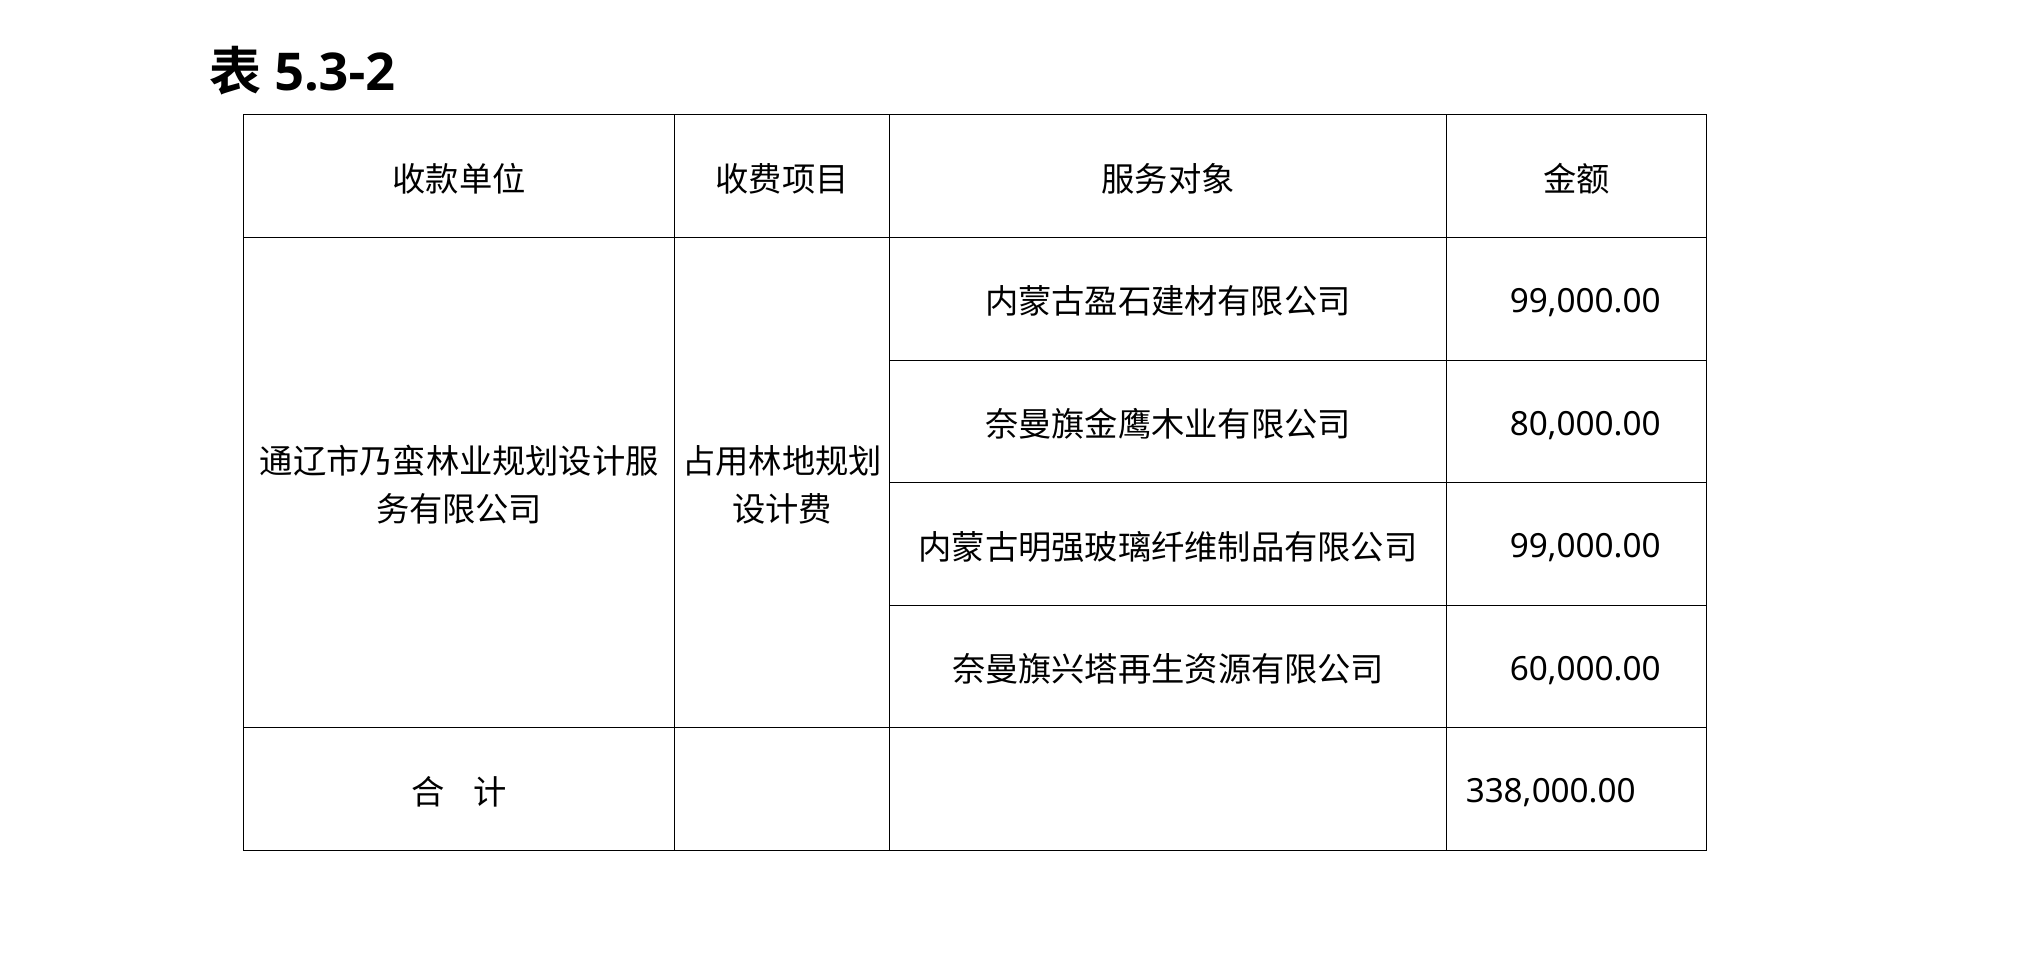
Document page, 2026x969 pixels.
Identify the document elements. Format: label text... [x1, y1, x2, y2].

table_cell [675, 728, 889, 850]
table_cell 奈曼旗兴塔再生资源有限公司 [890, 606, 1446, 727]
table_cell 60,000.00 [1447, 606, 1706, 727]
table_header 收款单位 [244, 115, 674, 237]
table_header 收费项目 [675, 115, 889, 237]
table_cell 80,000.00 [1447, 361, 1706, 482]
table_header 金额 [1447, 115, 1706, 237]
table_cell 内蒙古盈石建材有限公司 [890, 238, 1446, 360]
table_cell 奈曼旗金鹰木业有限公司 [890, 361, 1446, 482]
table_cell 内蒙古明强玻璃纤维制品有限公司 [890, 483, 1446, 605]
table_cell 99,000.00 [1447, 238, 1706, 360]
table_cell 占用林地规划设计费 [675, 238, 889, 727]
table_cell [890, 728, 1446, 850]
table_cell 合 计 [244, 728, 674, 850]
table_header 服务对象 [890, 115, 1446, 237]
table_cell 通辽市乃蛮林业规划设计服务有限公司 [244, 238, 674, 727]
table_cell 338,000.00 [1447, 728, 1706, 850]
text_box 表5.3-2 [194, 30, 464, 109]
table_cell 99,000.00 [1447, 483, 1706, 605]
